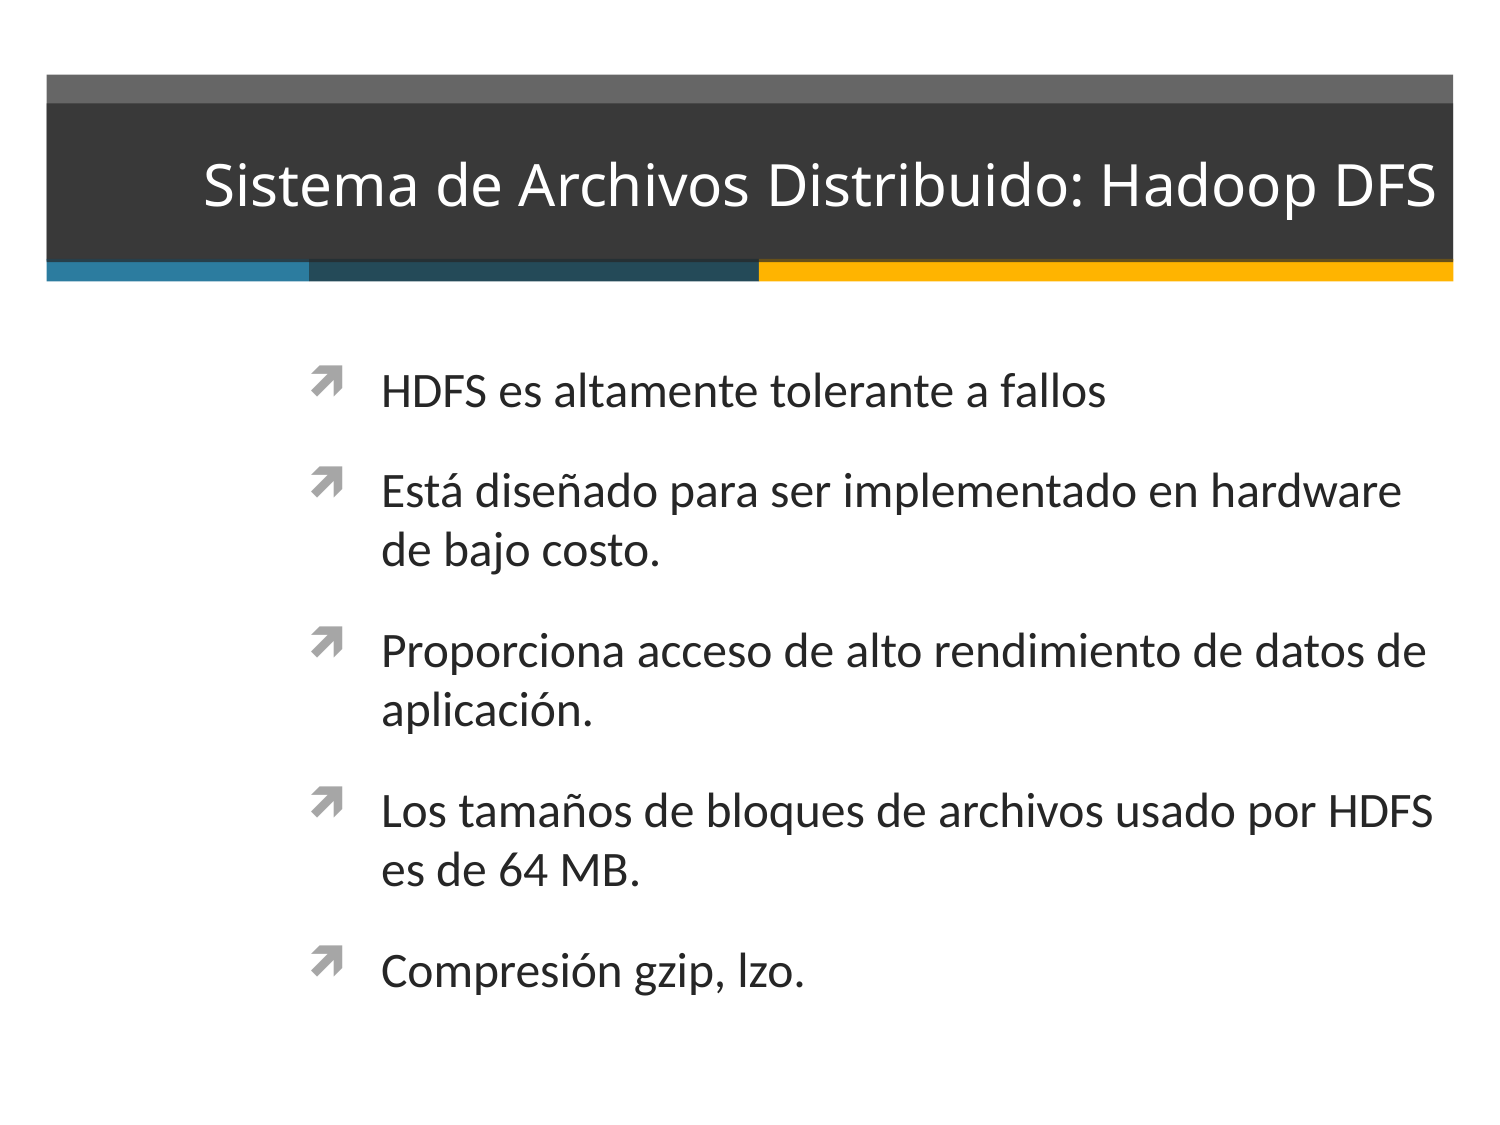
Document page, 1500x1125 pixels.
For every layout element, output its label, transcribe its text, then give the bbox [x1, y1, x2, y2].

list HDFS es altamente tolerante a fallos Está diseñado para ser implementado en hardware de bajo costo. Proporciona acceso de alto rendimiento de datos de aplicación. Los tamaños de bloques de archivos usado por HDFS es de 64 MB. Compresión gzip, lzo. [292, 350, 1454, 1005]
title Sistema de Archivos Distribuido: Hadoop DFS [46, 103, 1454, 263]
